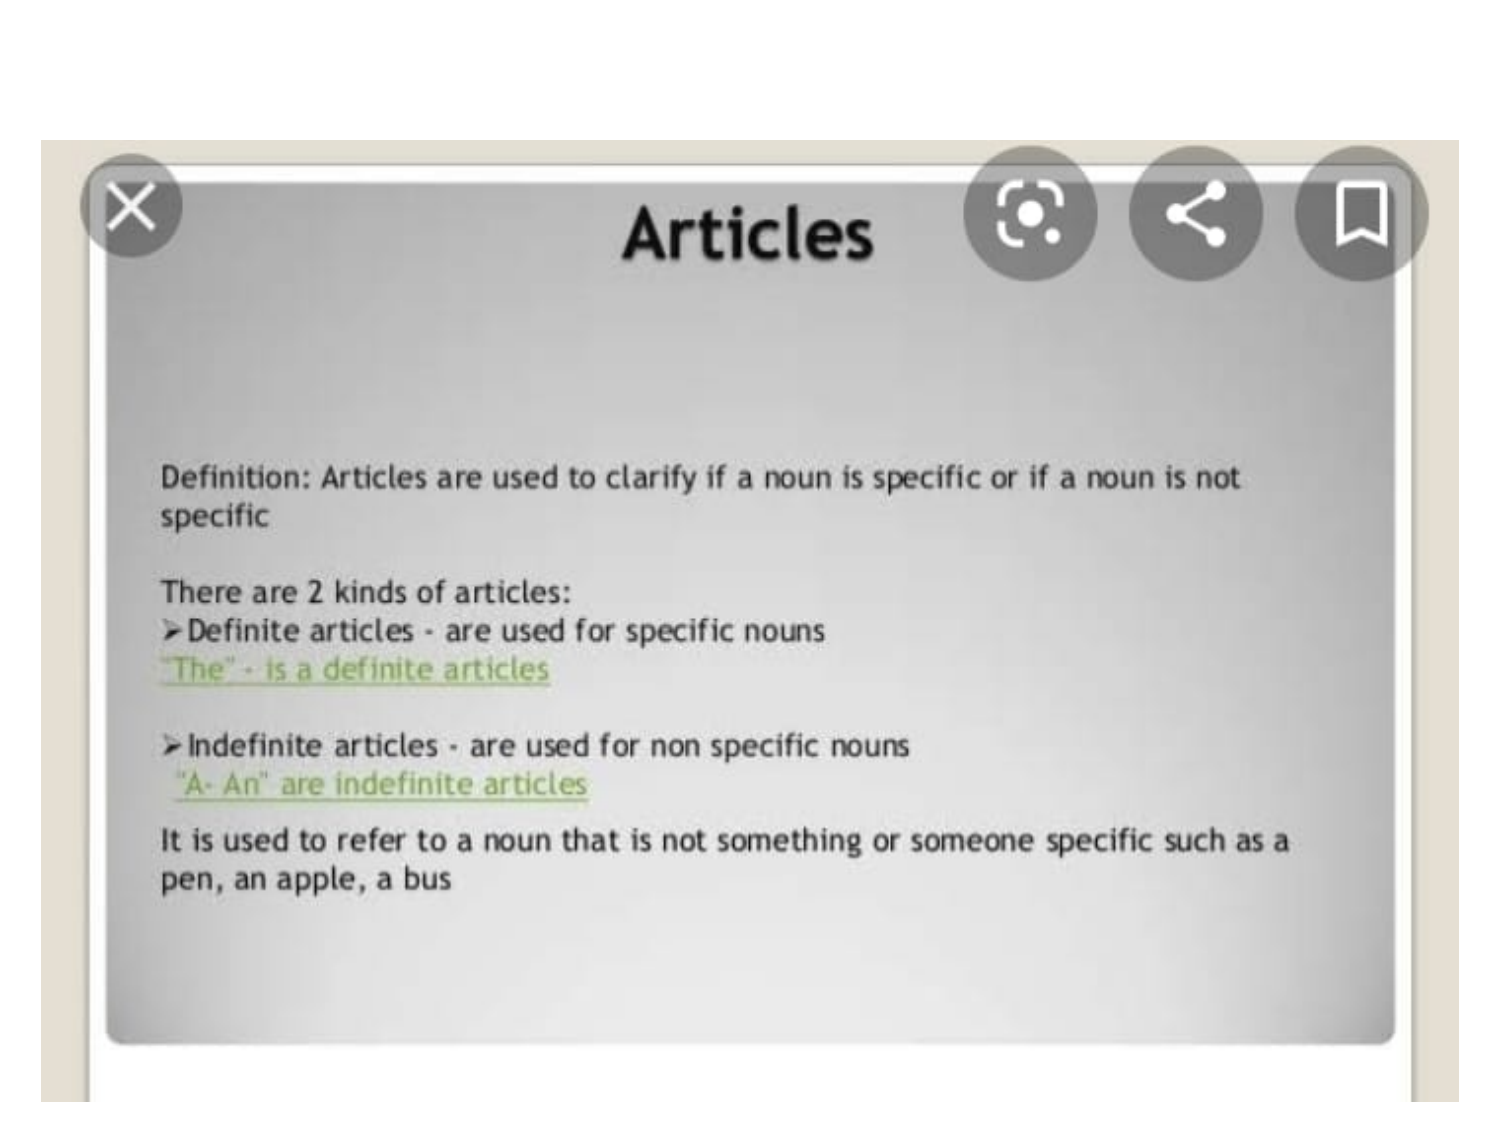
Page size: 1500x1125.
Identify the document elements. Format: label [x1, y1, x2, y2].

picture [41, 140, 1459, 1102]
